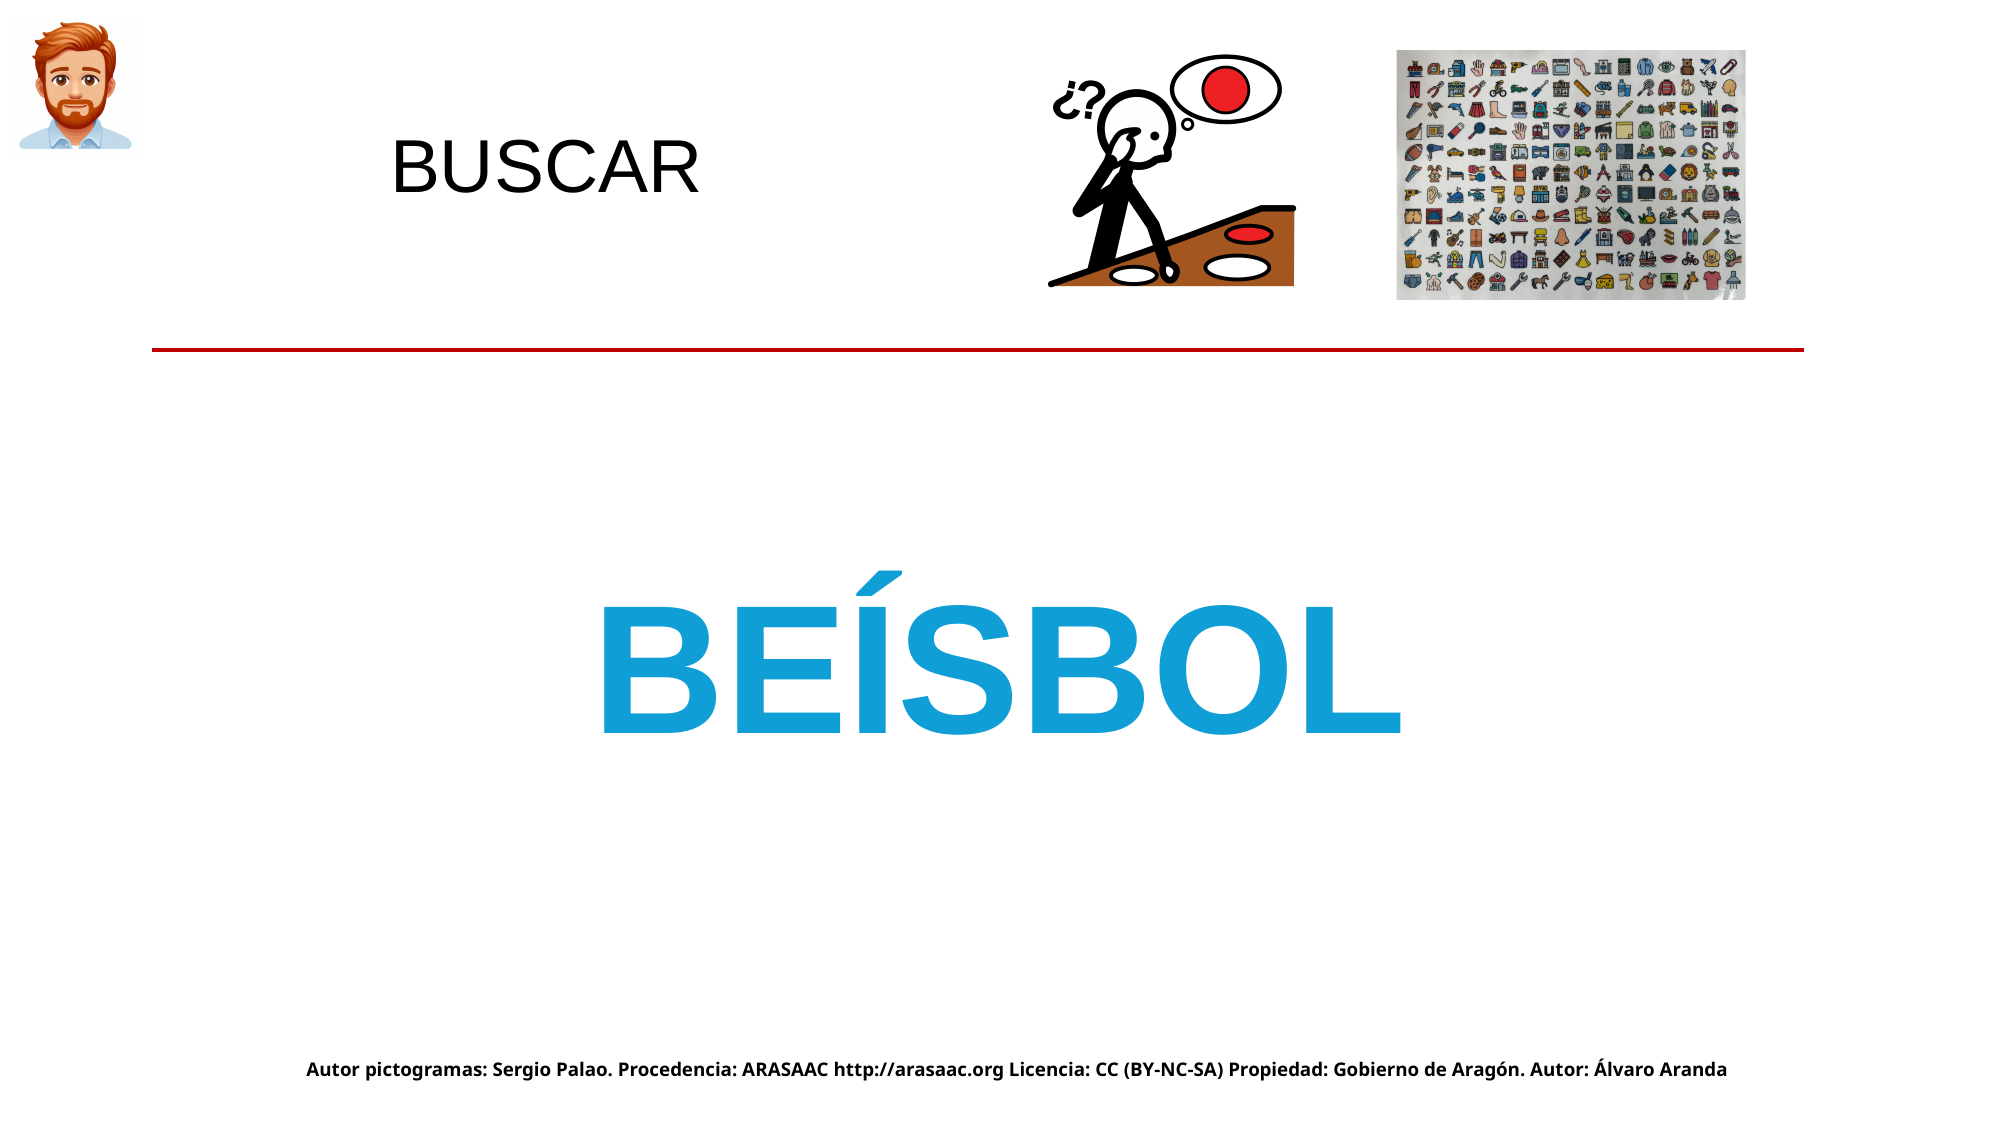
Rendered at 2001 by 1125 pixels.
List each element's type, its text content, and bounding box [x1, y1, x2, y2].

picture [6, 16, 146, 156]
picture [1047, 38, 1298, 289]
title BUSCAR [137, 59, 956, 278]
picture [1396, 0, 1746, 349]
list BEÍSBOL [137, 567, 1863, 800]
text_box Autor pictogramas: Sergio Palao. Procedencia: ARASAAC http://arasaac.org Licencia: CC (BY-NC-SA) Propiedad: Gobierno de Aragón. Autor: Álvaro Aranda [74, 1045, 1959, 1111]
